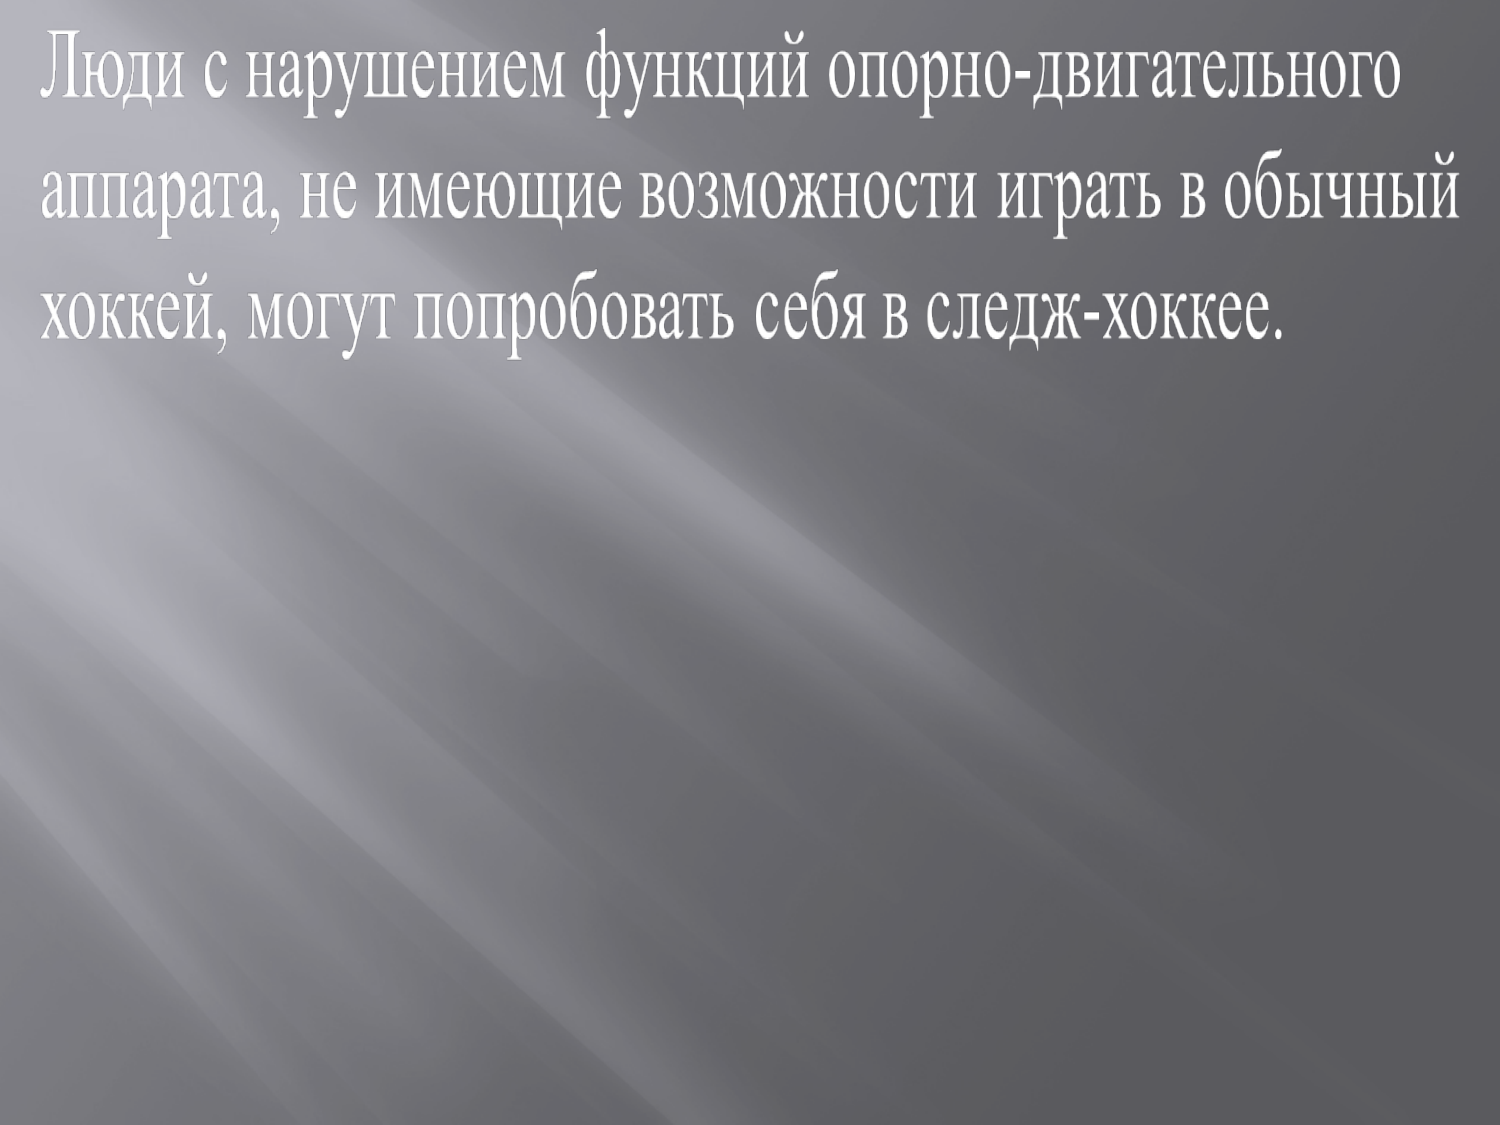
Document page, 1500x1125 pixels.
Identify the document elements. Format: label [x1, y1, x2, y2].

list [0, 0, 1500, 1125]
